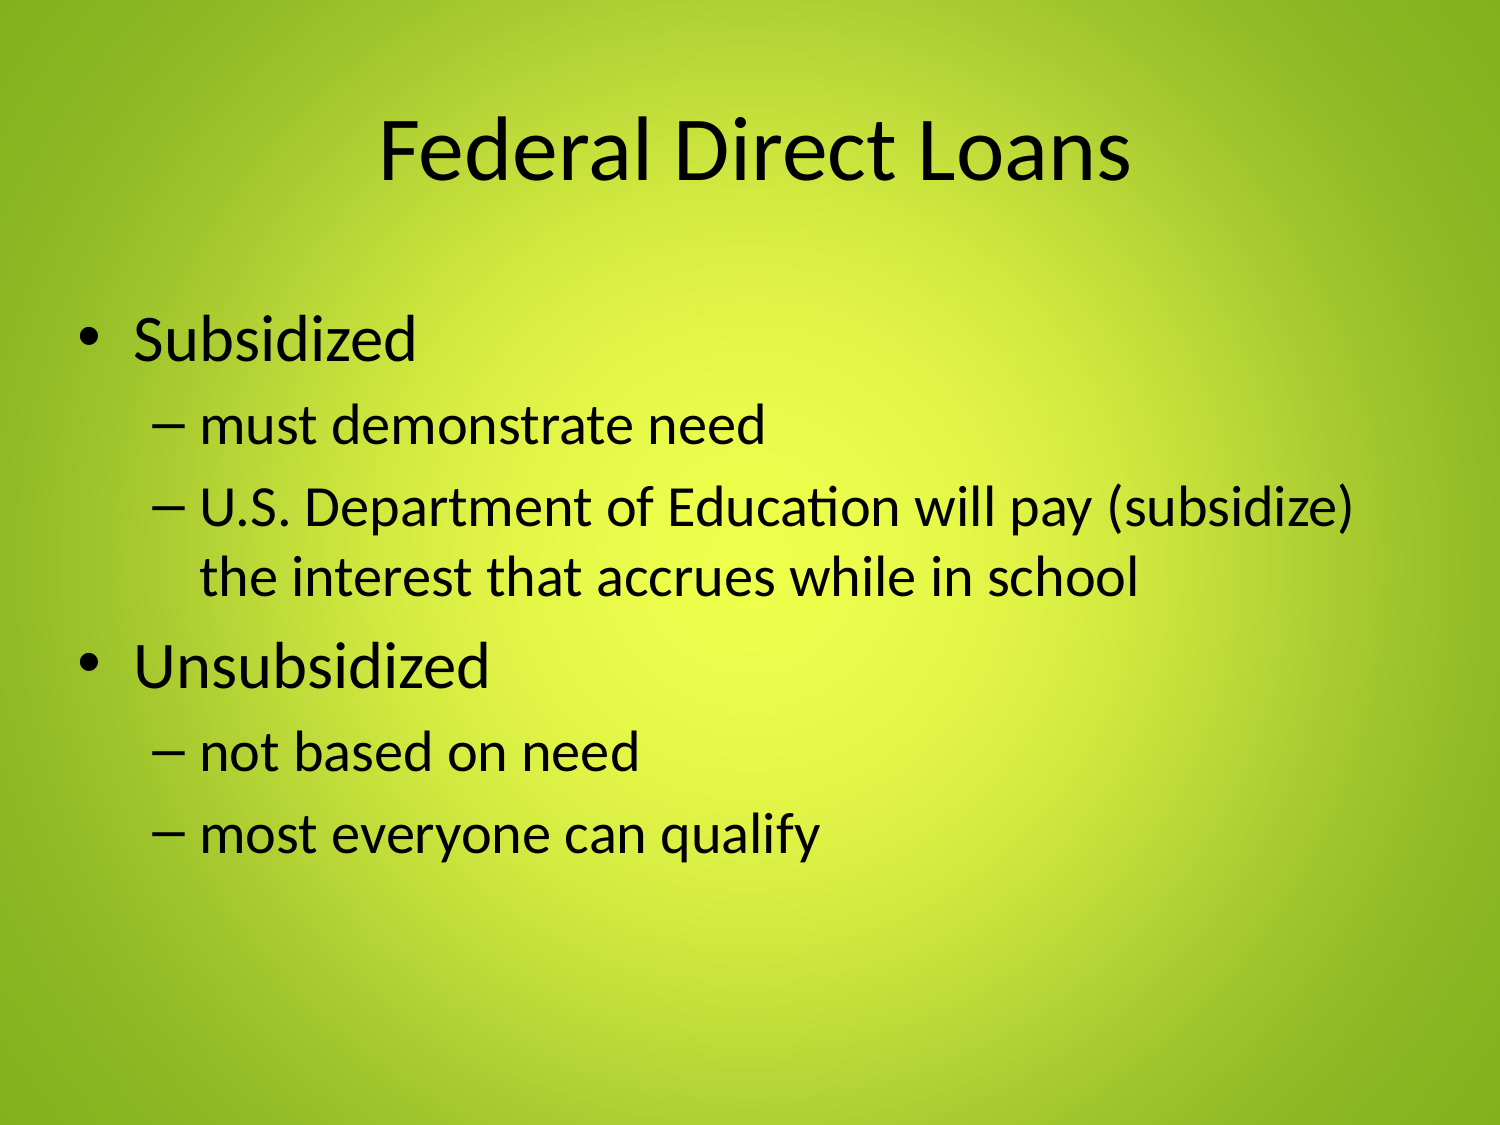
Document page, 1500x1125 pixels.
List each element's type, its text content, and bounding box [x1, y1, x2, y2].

list Subsidized must demonstrate need U.S. Department of Education will pay (subsidize) the interest that accrues while in school Unsubsidized not based on need most everyone can qualify [62, 287, 1450, 988]
title Federal Direct Loans [62, 50, 1450, 238]
picture [0, 0, 1500, 1125]
